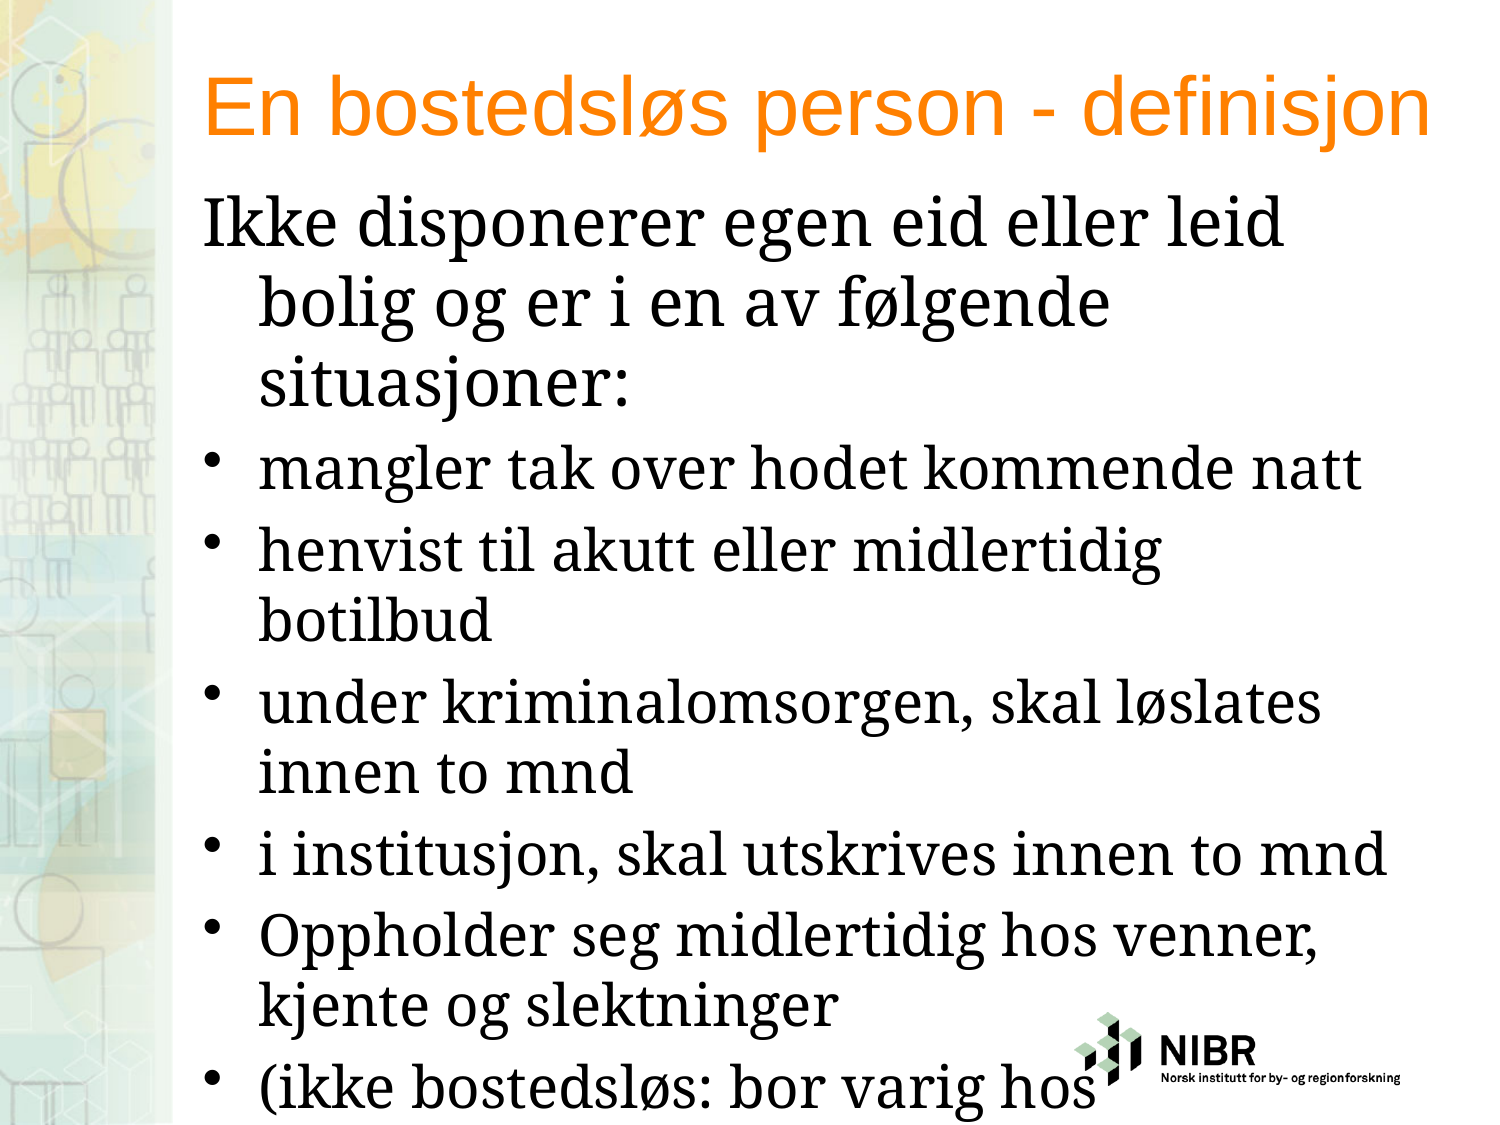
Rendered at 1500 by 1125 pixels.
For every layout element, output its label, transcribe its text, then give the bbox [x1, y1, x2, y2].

list Ikke disponerer egen eid eller leid bolig og er i en av følgende situasjoner: mangler tak over hodet kommende natt henvist til akutt eller midlertidig botilbud under kriminalomsorgen, skal løslates innen to mnd i institusjon, skal utskrives innen to mnd Oppholder seg midlertidig hos venner, kjente og slektninger (ikke bostedsløs: bor varig hos familie/pårørende) [187, 172, 1412, 1001]
picture [1074, 1012, 1400, 1086]
title En bostedsløs person - definisjon [187, 42, 1463, 162]
picture [0, 0, 174, 1125]
